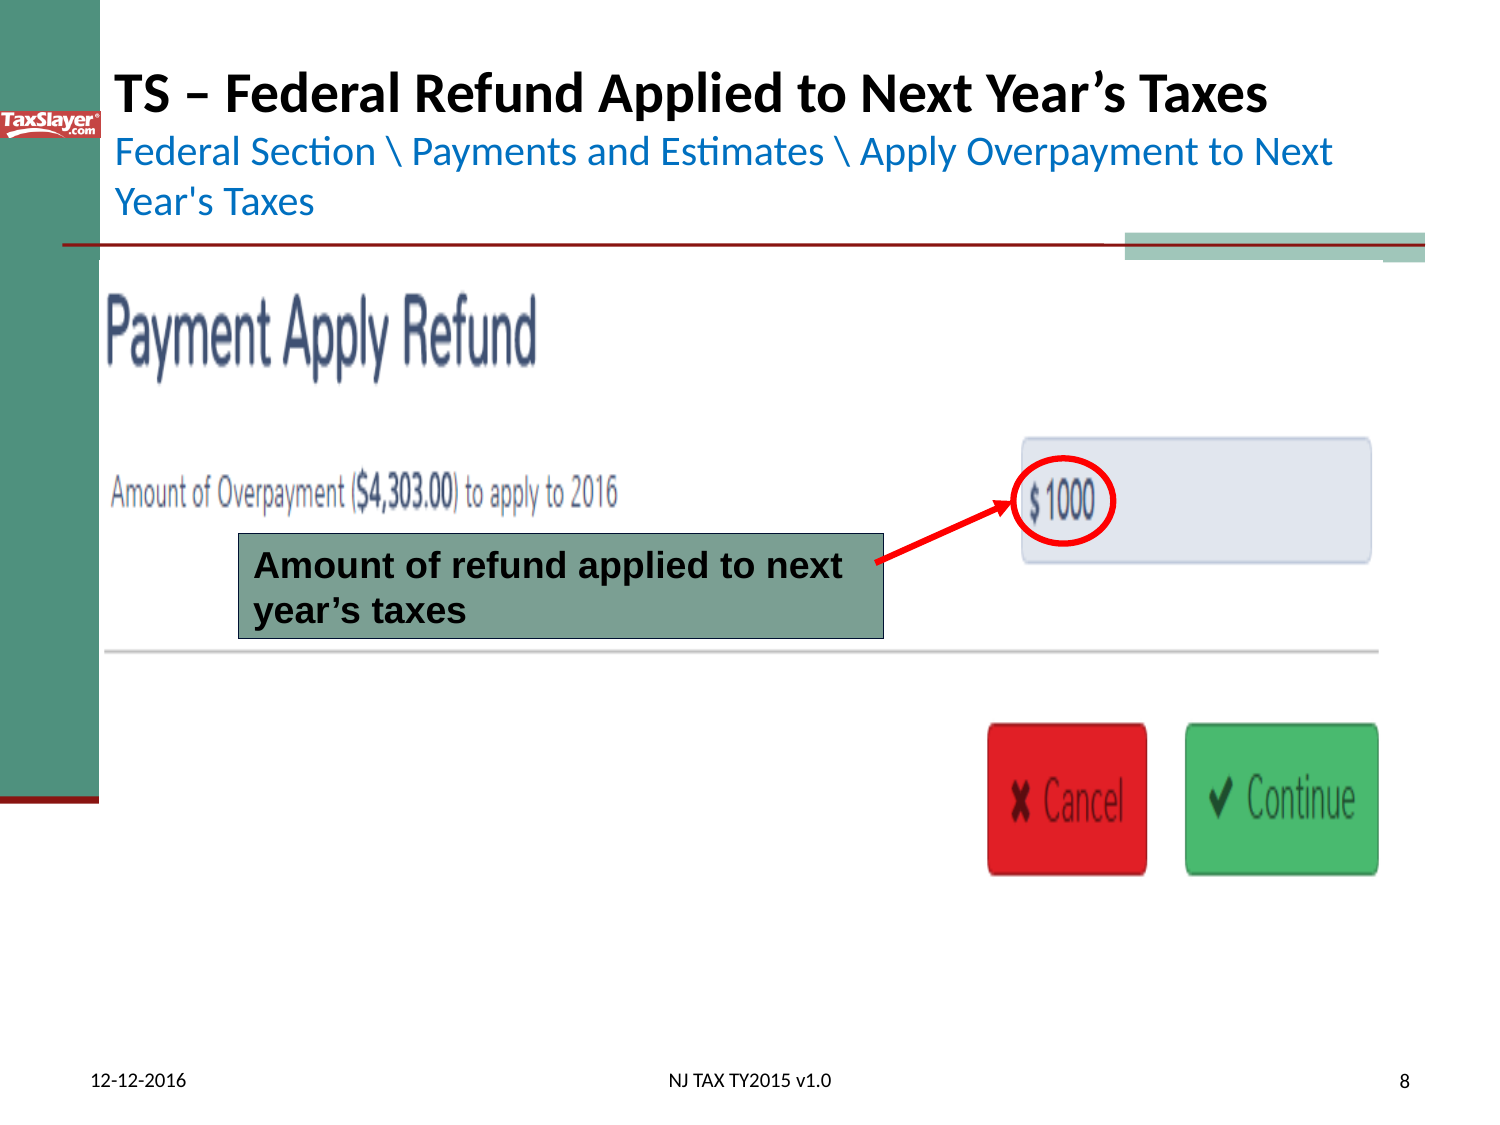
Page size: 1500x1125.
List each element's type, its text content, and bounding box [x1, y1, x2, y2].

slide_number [74, 1049, 401, 1100]
title TS – Federal Refund Applied to Next Year’s Taxes Federal Section \ Payments and Estimates \ Apply Overpayment to Next Year's Taxes [99, 45, 1425, 234]
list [99, 260, 1384, 880]
picture [0, 110, 101, 139]
slide_number 8 [1112, 1049, 1426, 1101]
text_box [875, 500, 1014, 564]
footer NJ TAX TY2015 v1.0 [496, 1050, 1004, 1100]
